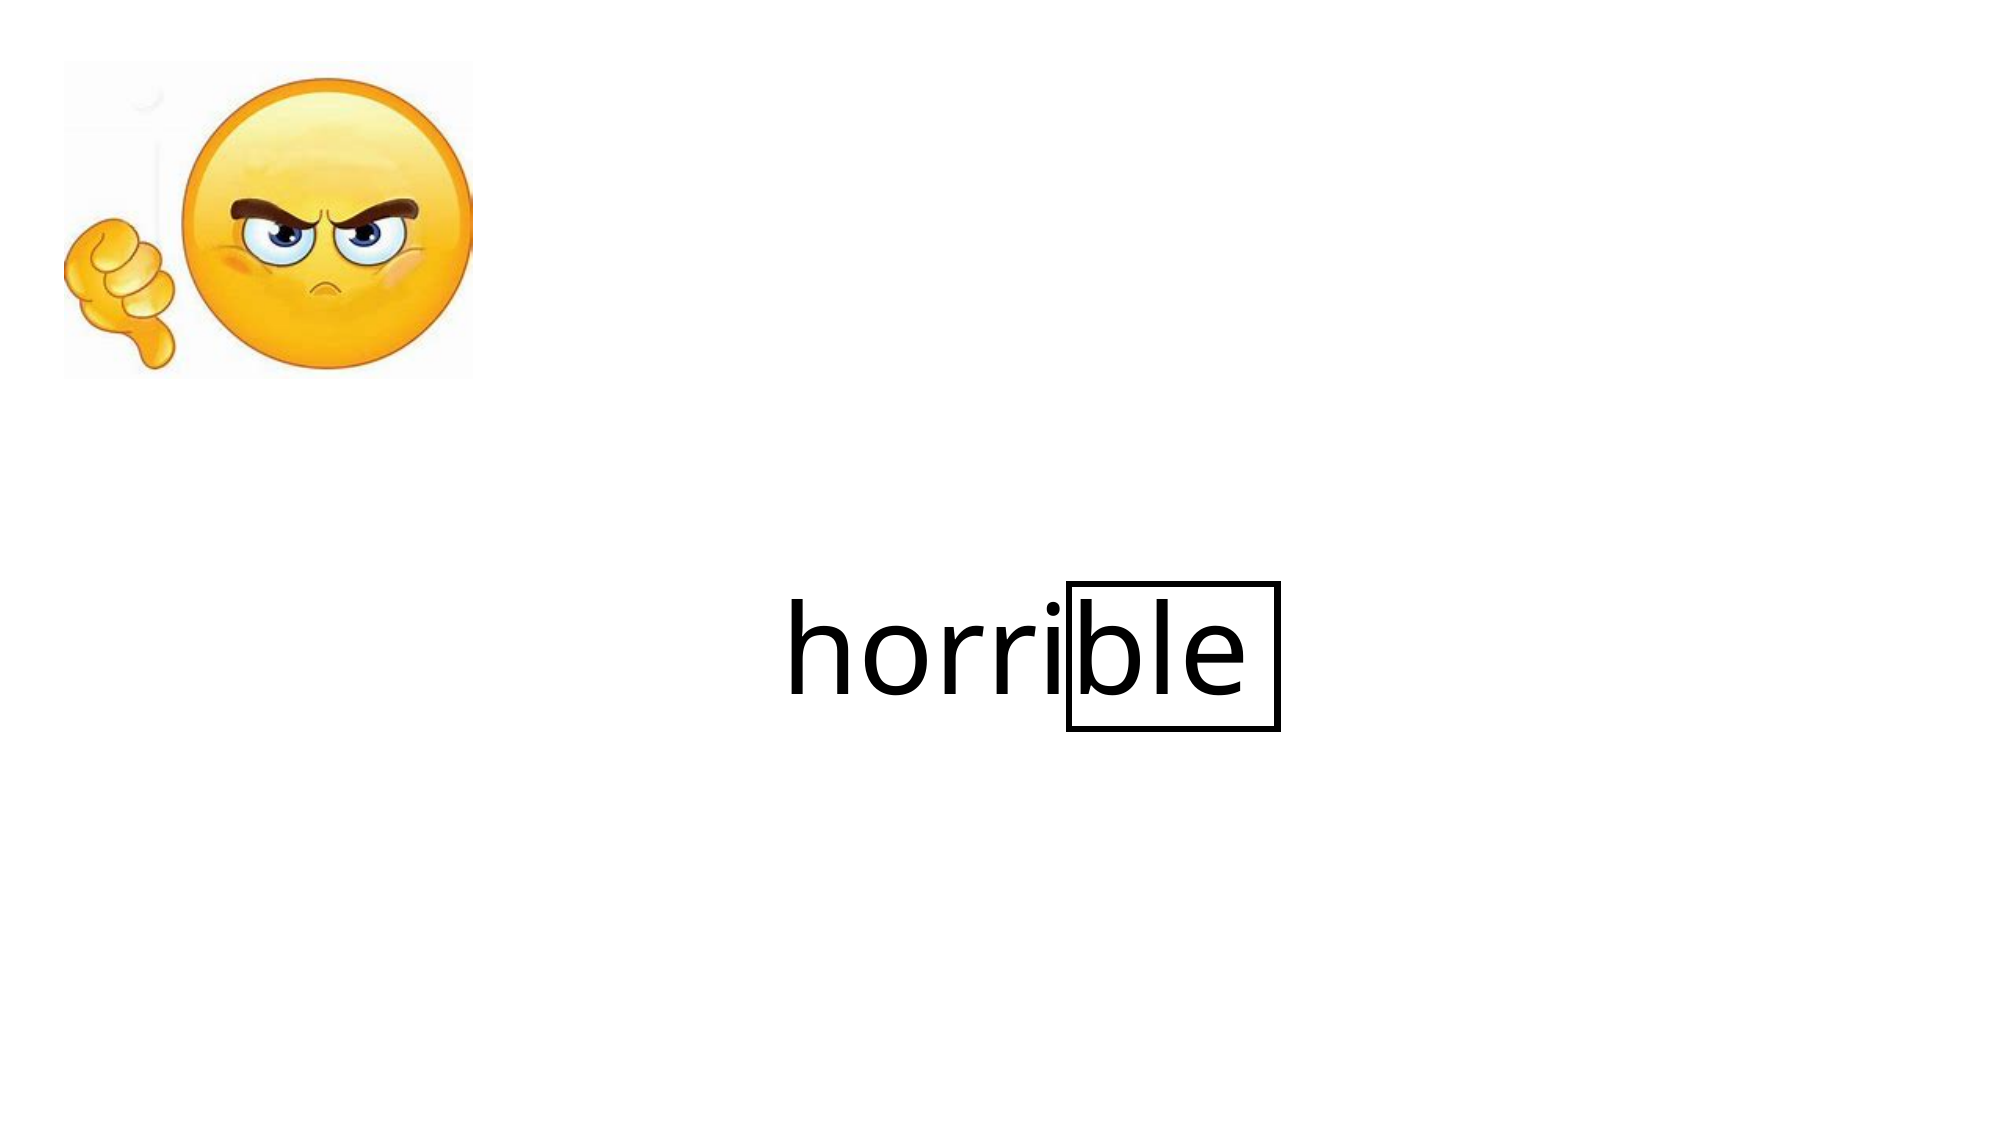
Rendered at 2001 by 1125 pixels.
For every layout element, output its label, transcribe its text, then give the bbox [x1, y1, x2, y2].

title horrible [185, 485, 1911, 729]
text_box [1068, 583, 1279, 730]
picture [64, 61, 473, 379]
